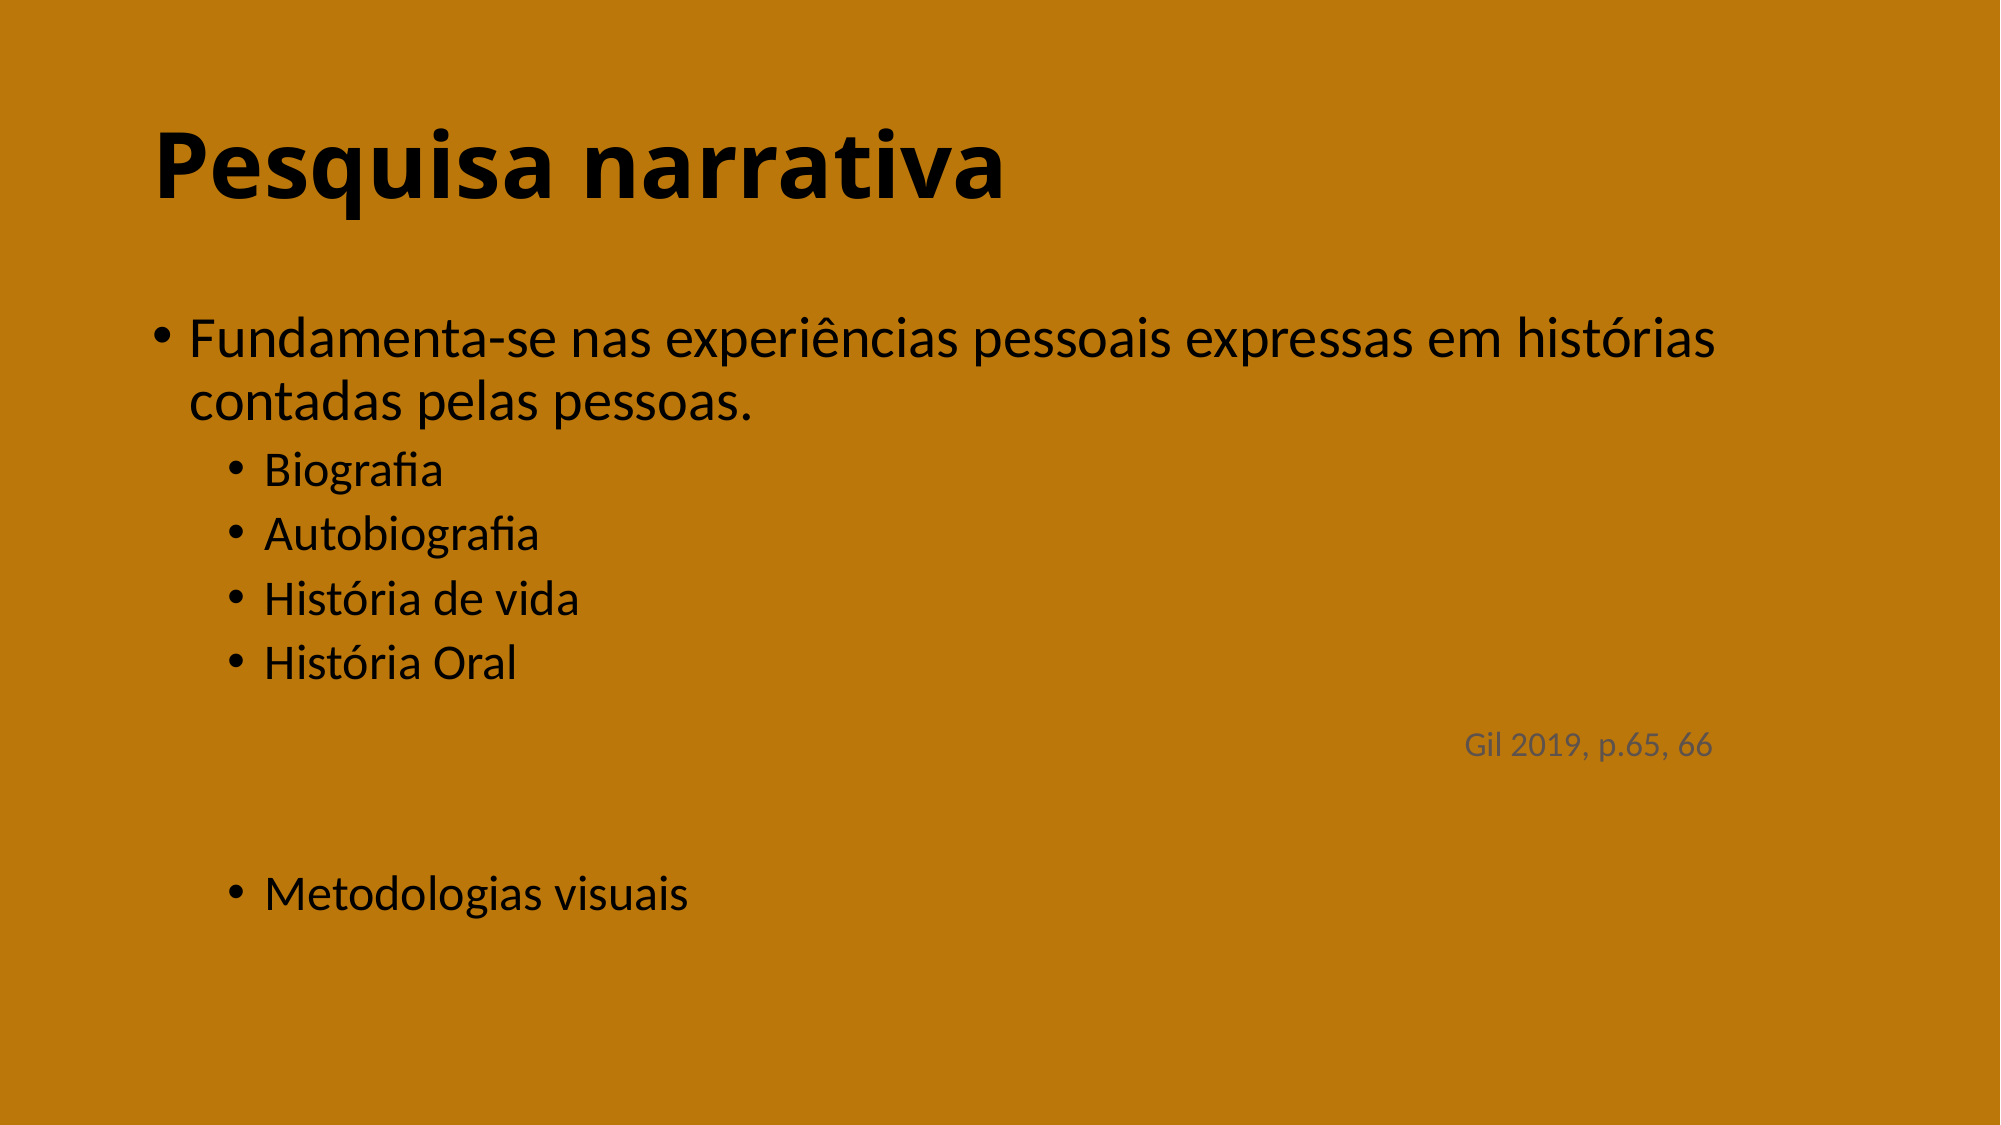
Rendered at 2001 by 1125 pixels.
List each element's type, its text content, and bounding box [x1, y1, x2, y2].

title Pesquisa narrativa [137, 59, 1863, 278]
text_box Gil 2019, p.65, 66 [1458, 715, 1720, 770]
list Fundamenta-se nas experiências pessoais expressas em histórias contadas pelas pessoas. Biografia Autobiografia História de vida História Oral Metodologias visuais [137, 299, 1863, 1014]
